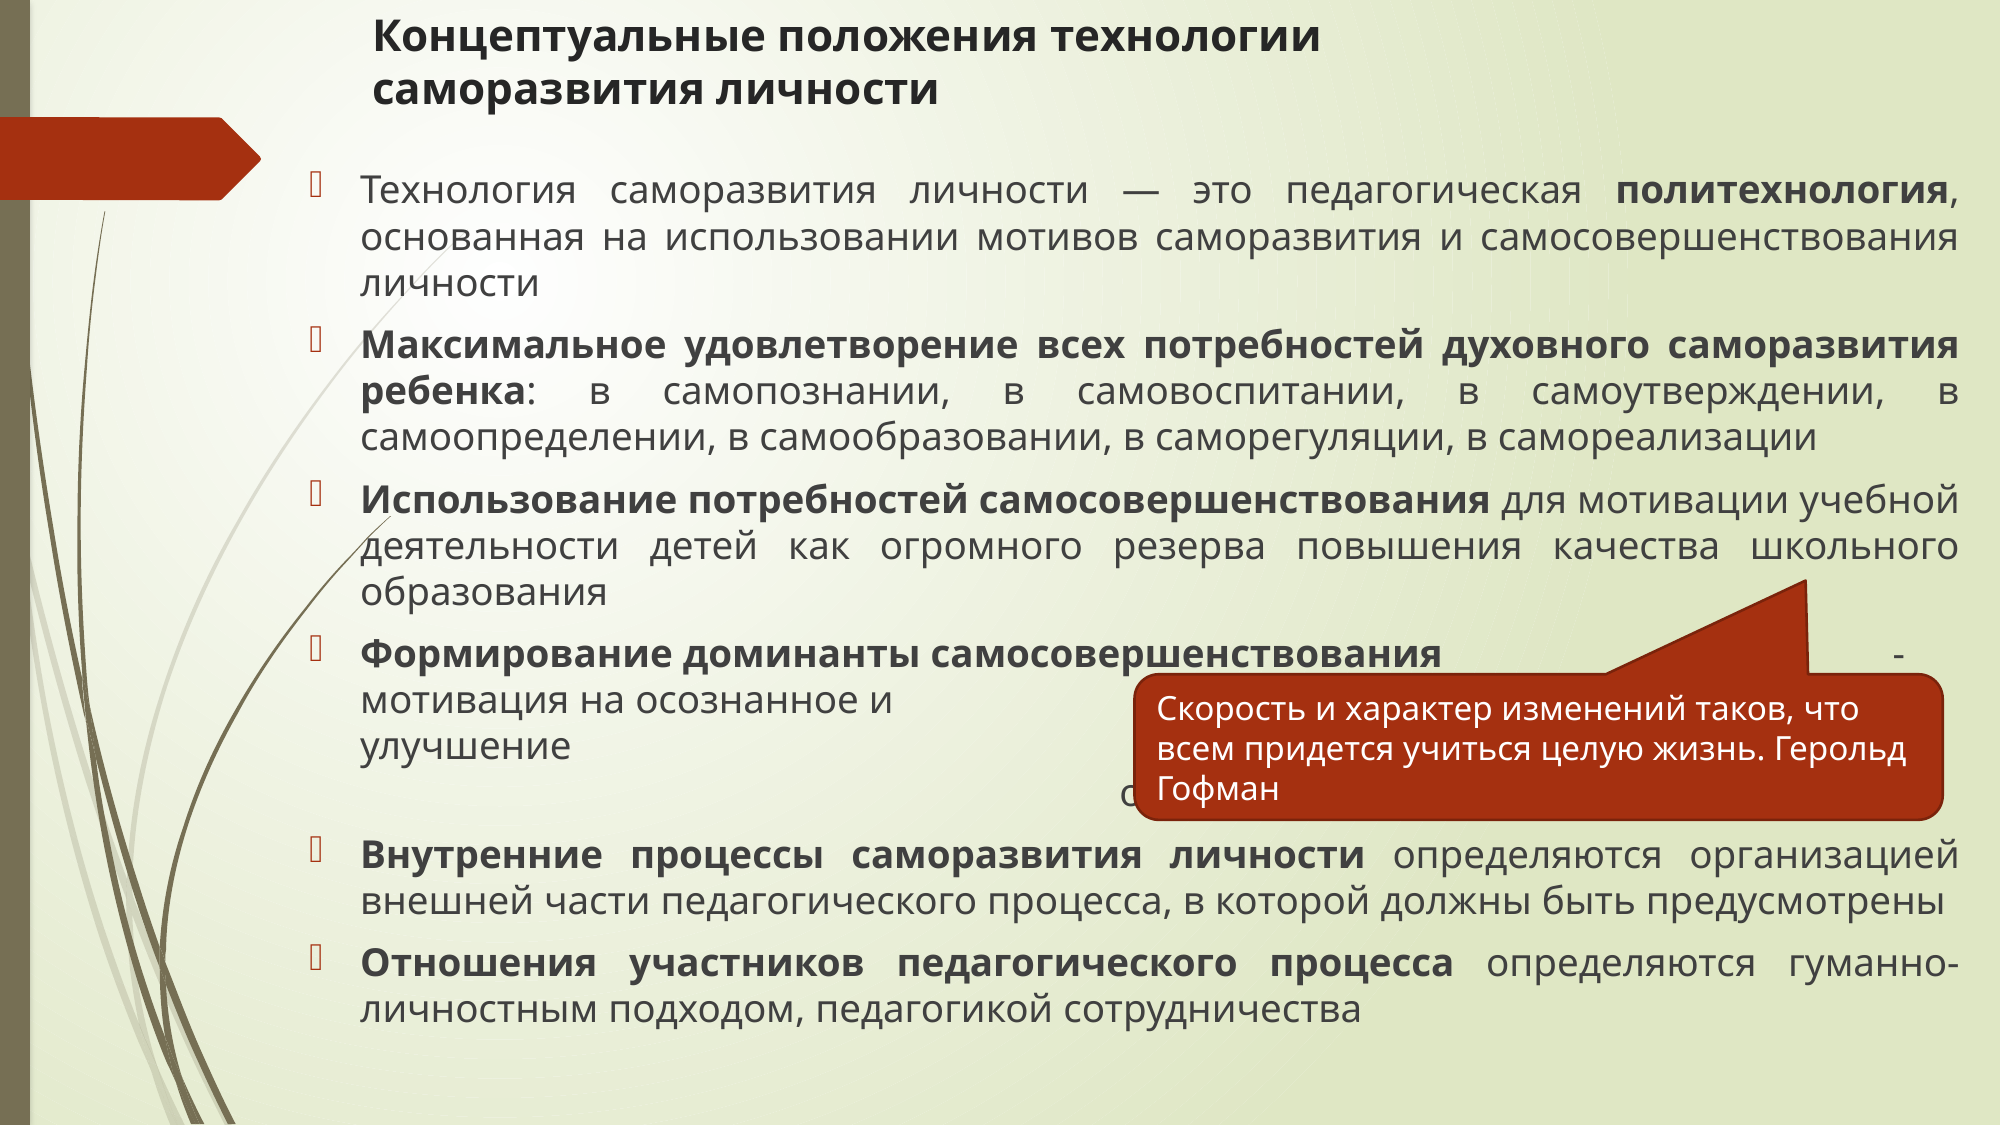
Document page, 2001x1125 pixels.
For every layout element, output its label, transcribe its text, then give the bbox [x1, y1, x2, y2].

title Концептуальные положения технологии саморазвития личности [357, 0, 1643, 121]
text_box Скорость и характер изменений таков, что всем придется учиться целую жизнь. Герольд Гофман [1133, 579, 1945, 822]
list Технология саморазвития личности — это педагогическая политехнология, основанная на использовании мотивов саморазвития и самосовершенствования личности Максимальное удовлетворение всех потребностей духовного саморазвития ребенка: в самопознании, в самовоспитании, в самоутверждении, в самоопределении, в самообразовании, в саморегуляции, в самореализации Использование потребностей самосовершенствования для мотивации учебной деятельности детей как огромного резерва повышения качества школьного образования Формирование доминанты самосовершенствования - мотивация на осознанное и целенаправленное улучшение личностью самой себя, переход от воспитания к самовоспитанию Внутренние процессы саморазвития личности определяются организацией внешней части педагогического процесса, в которой должны быть предусмотрены Отношения участников педагогического процесса определяются гуманно-личностным подходом, педагогикой сотрудничества [294, 157, 1975, 1125]
